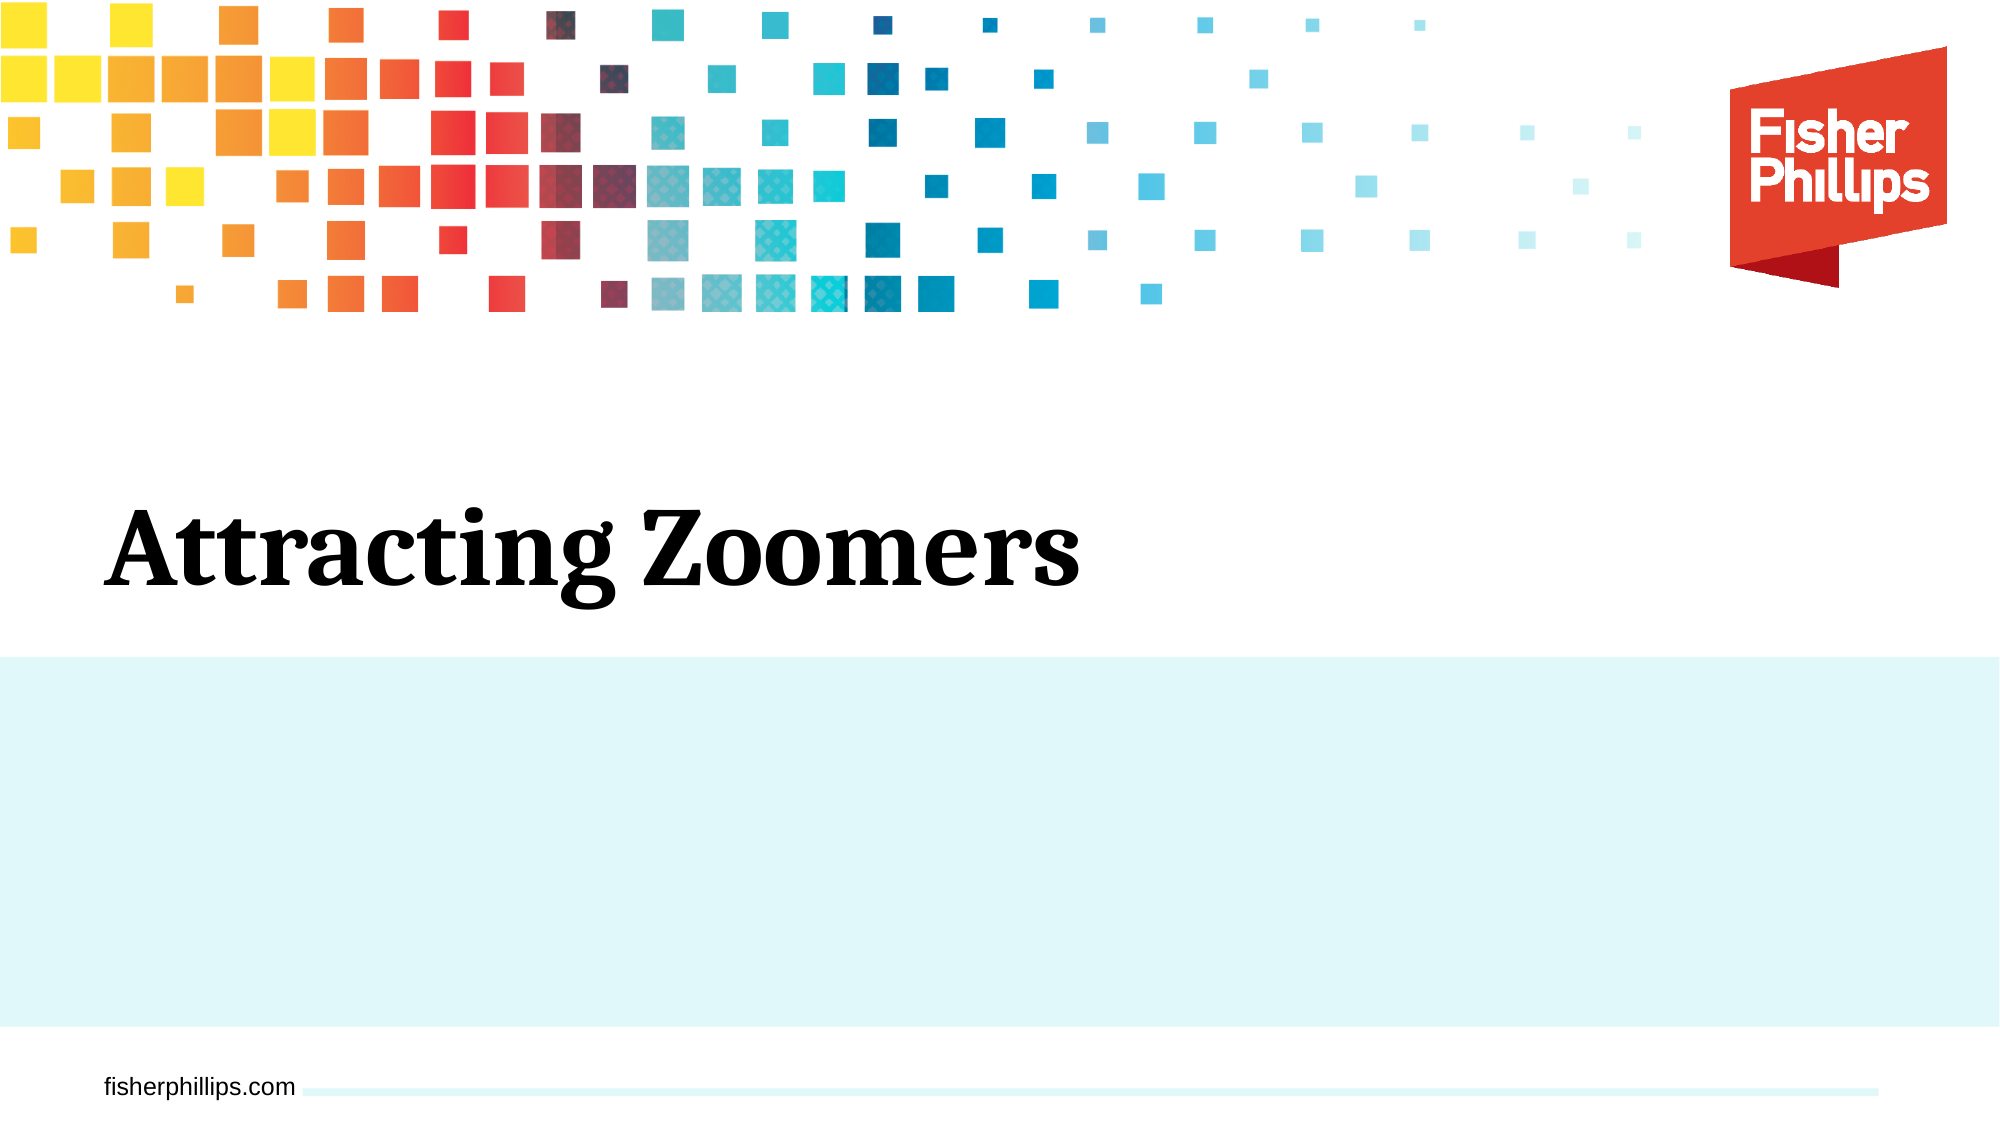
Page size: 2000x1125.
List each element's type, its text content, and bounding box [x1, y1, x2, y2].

picture [2, 0, 1642, 312]
title Attracting Zoomers [89, 328, 1857, 618]
picture [1730, 46, 1947, 288]
